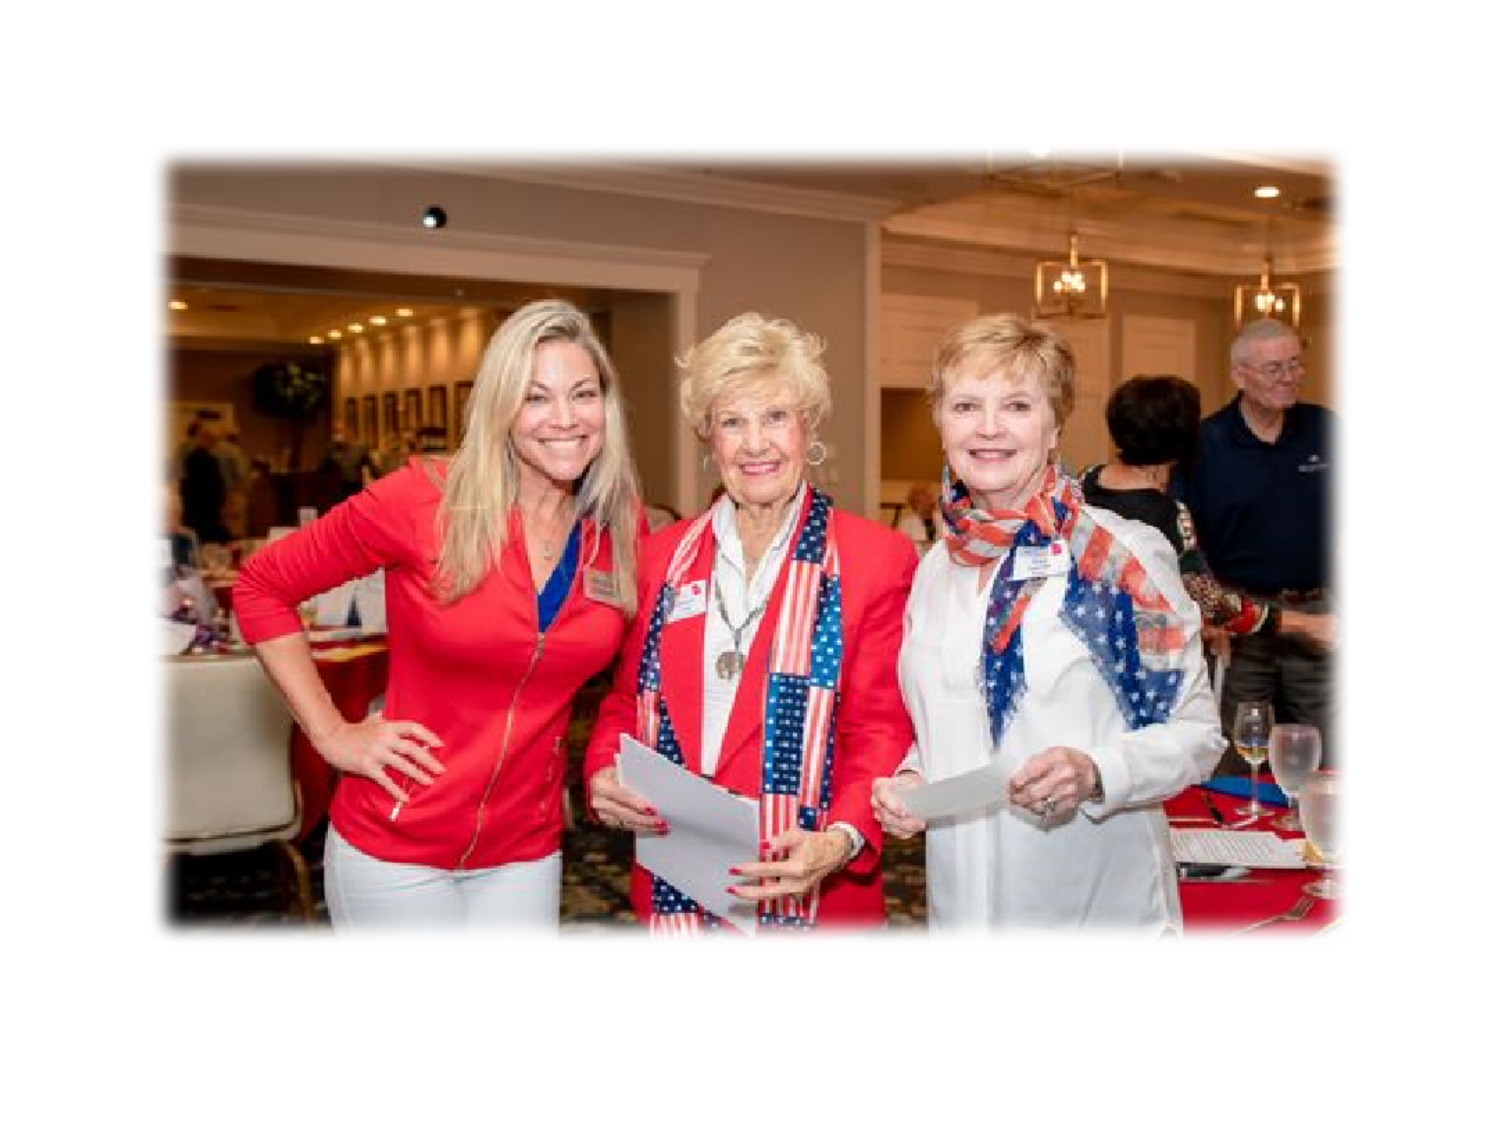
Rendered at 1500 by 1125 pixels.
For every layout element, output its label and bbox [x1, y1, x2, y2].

picture [149, 144, 1351, 945]
